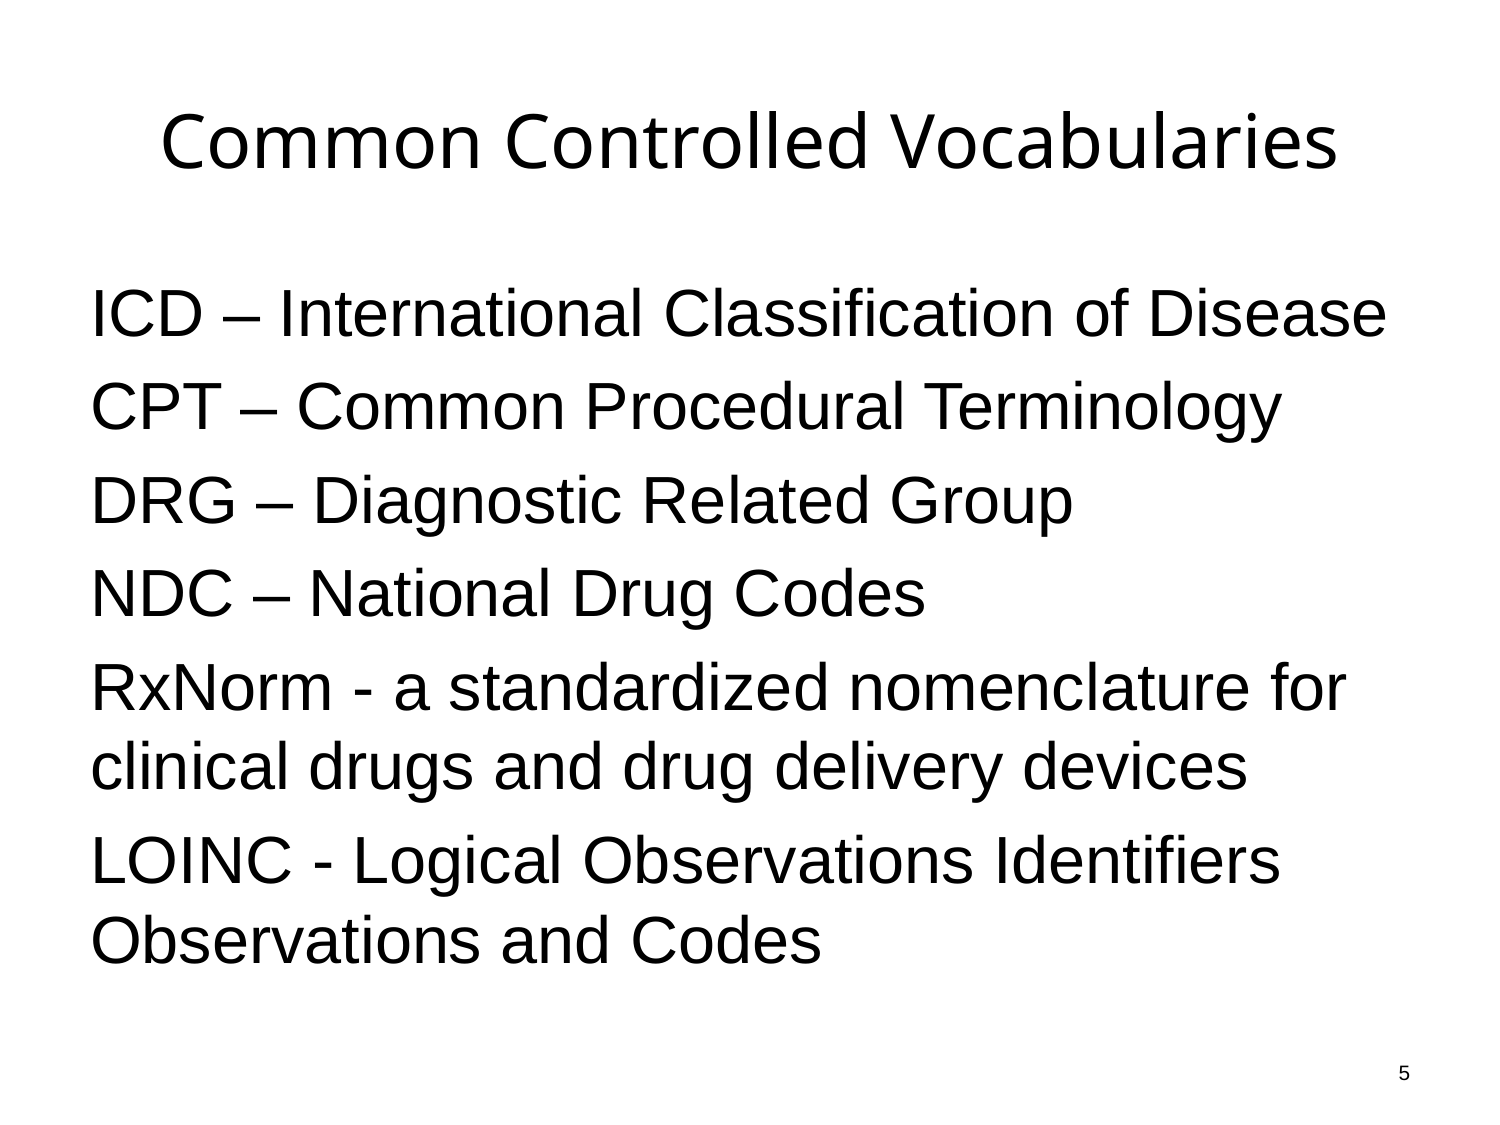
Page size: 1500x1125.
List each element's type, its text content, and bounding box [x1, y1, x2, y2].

slide_number 5 [1341, 1027, 1425, 1118]
list ICD – International Classification of Disease CPT – Common Procedural Terminology DRG – Diagnostic Related Group NDC – National Drug Codes RxNorm - a standardized nomenclature for clinical drugs and drug delivery devices LOINC - Logical Observations Identifiers Observations and Codes [75, 262, 1425, 1013]
title Common Controlled Vocabularies [75, 45, 1425, 233]
